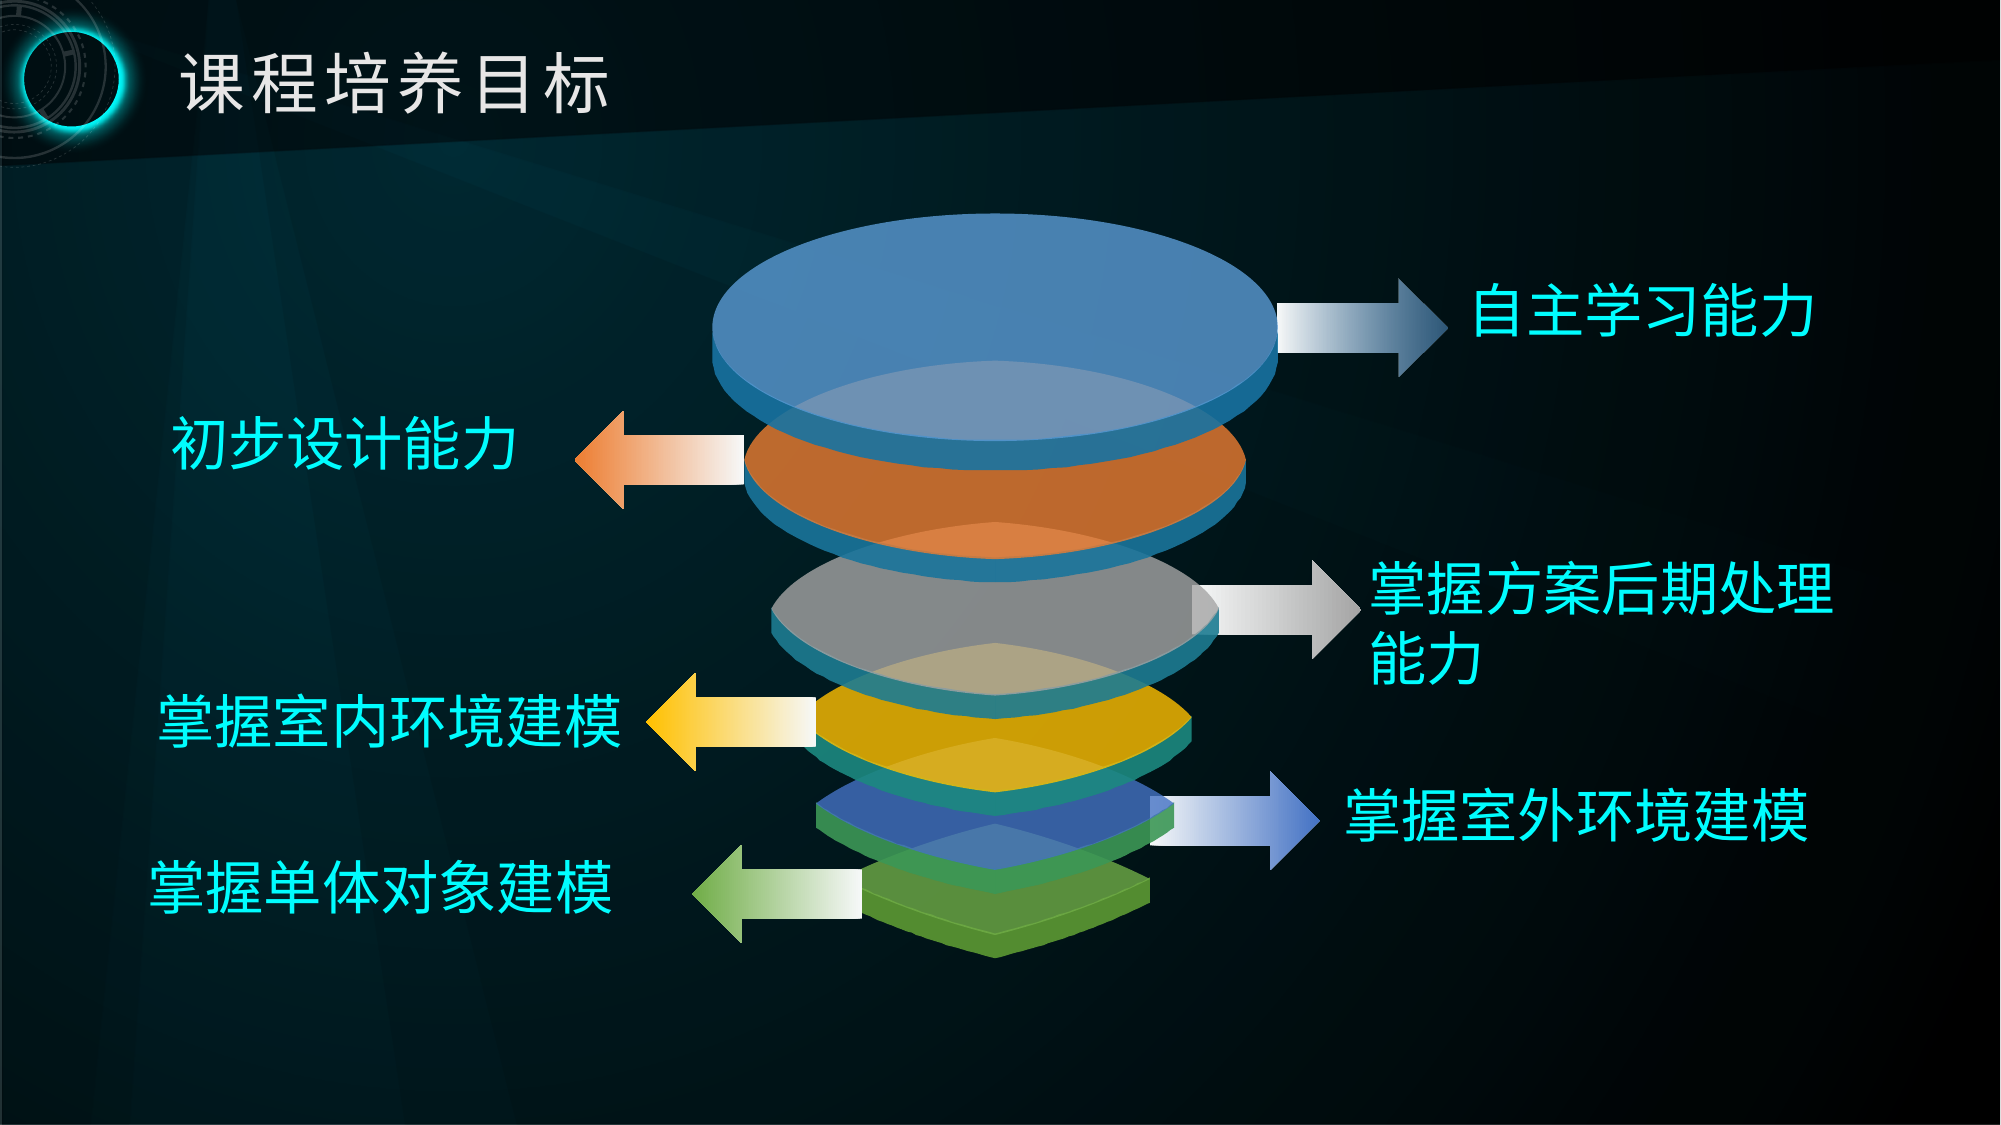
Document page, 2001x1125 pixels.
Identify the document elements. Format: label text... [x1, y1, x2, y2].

text_box [1174, 771, 1320, 870]
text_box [0, 0, 120, 168]
picture [0, 0, 2001, 1125]
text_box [744, 471, 1246, 583]
text_box 掌握室内环境建模 [56, 677, 630, 763]
text_box 自主学习能力 [1460, 266, 1841, 352]
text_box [712, 213, 1278, 471]
text_box 掌握方案后期处理能力 [1361, 544, 1873, 700]
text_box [798, 720, 1192, 816]
text_box [1278, 278, 1448, 377]
text_box [574, 410, 744, 510]
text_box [815, 816, 1174, 894]
text_box 掌握单体对象建模 [57, 843, 621, 929]
text_box [692, 844, 840, 944]
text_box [840, 894, 1150, 959]
text_box [646, 672, 798, 772]
text_box 初步设计能力 [56, 399, 527, 485]
text_box 掌握室外环境建模 [1335, 771, 1896, 857]
text_box 课程培养目标 [163, 34, 626, 129]
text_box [771, 583, 1219, 720]
text_box [1219, 560, 1361, 660]
